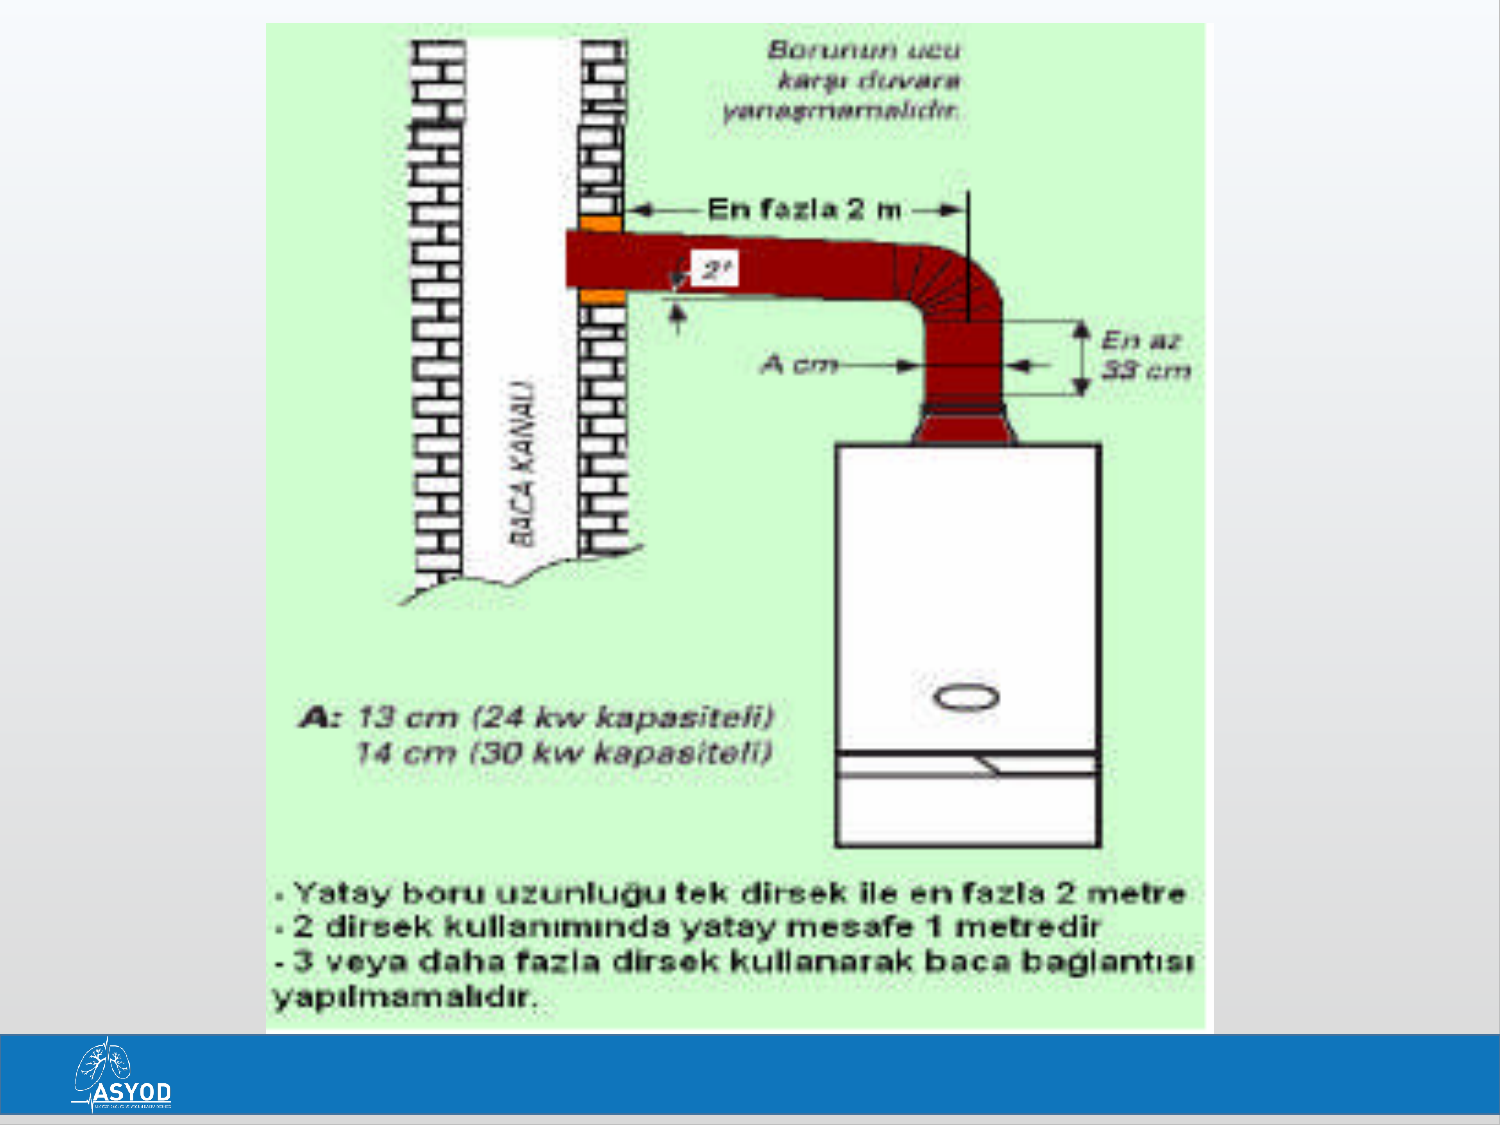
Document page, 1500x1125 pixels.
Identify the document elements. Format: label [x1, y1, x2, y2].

picture [266, 23, 1214, 1034]
picture [71, 1036, 171, 1116]
